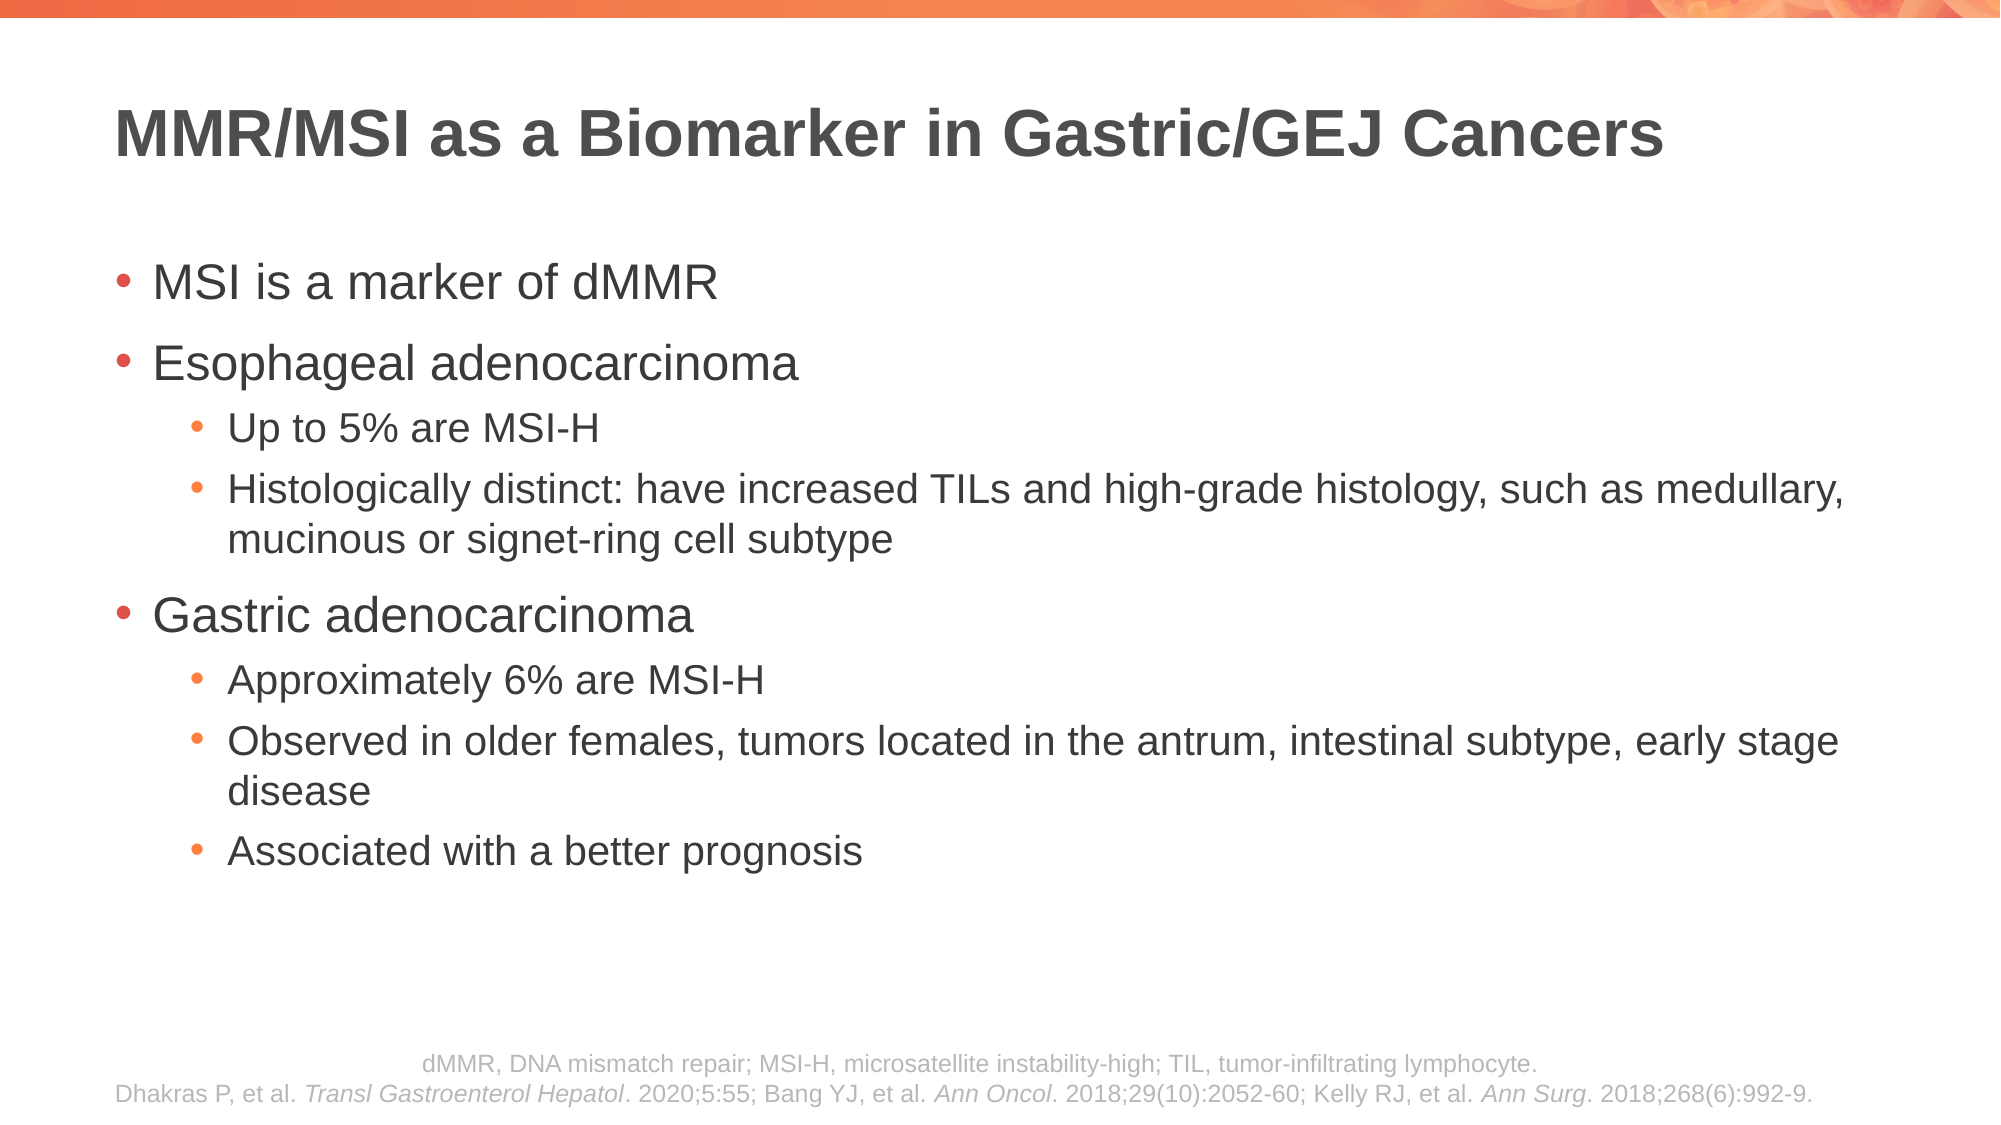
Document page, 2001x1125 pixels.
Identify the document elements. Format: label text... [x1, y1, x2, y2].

list MSI is a marker of dMMR Esophageal adenocarcinoma Up to 5% are MSI-H Histologically distinct: have increased TILs and high-grade histology, such as medullary, mucinous or signet-ring cell subtype Gastric adenocarcinoma Approximately 6% are MSI-H Observed in older females, tumors located in the antrum, intestinal subtype, early stage disease Associated with a better prognosis [99, 242, 1863, 1018]
footer dMMR, DNA mismatch repair; MSI-H, microsatellite instability-high; TIL, tumor-infiltrating lymphocyte. Dhakras P, et al. Transl Gastroenterol Hepatol. 2020;5:55; Bang YJ, et al. Ann Oncol. 2018;29(10):2052-60; Kelly RJ, et al. Ann Surg. 2018;268(6):992-9. [99, 1042, 1863, 1116]
title MMR/MSI as a Biomarker in Gastric/GEJ Cancers [99, 32, 1863, 228]
picture [0, 0, 2000, 18]
